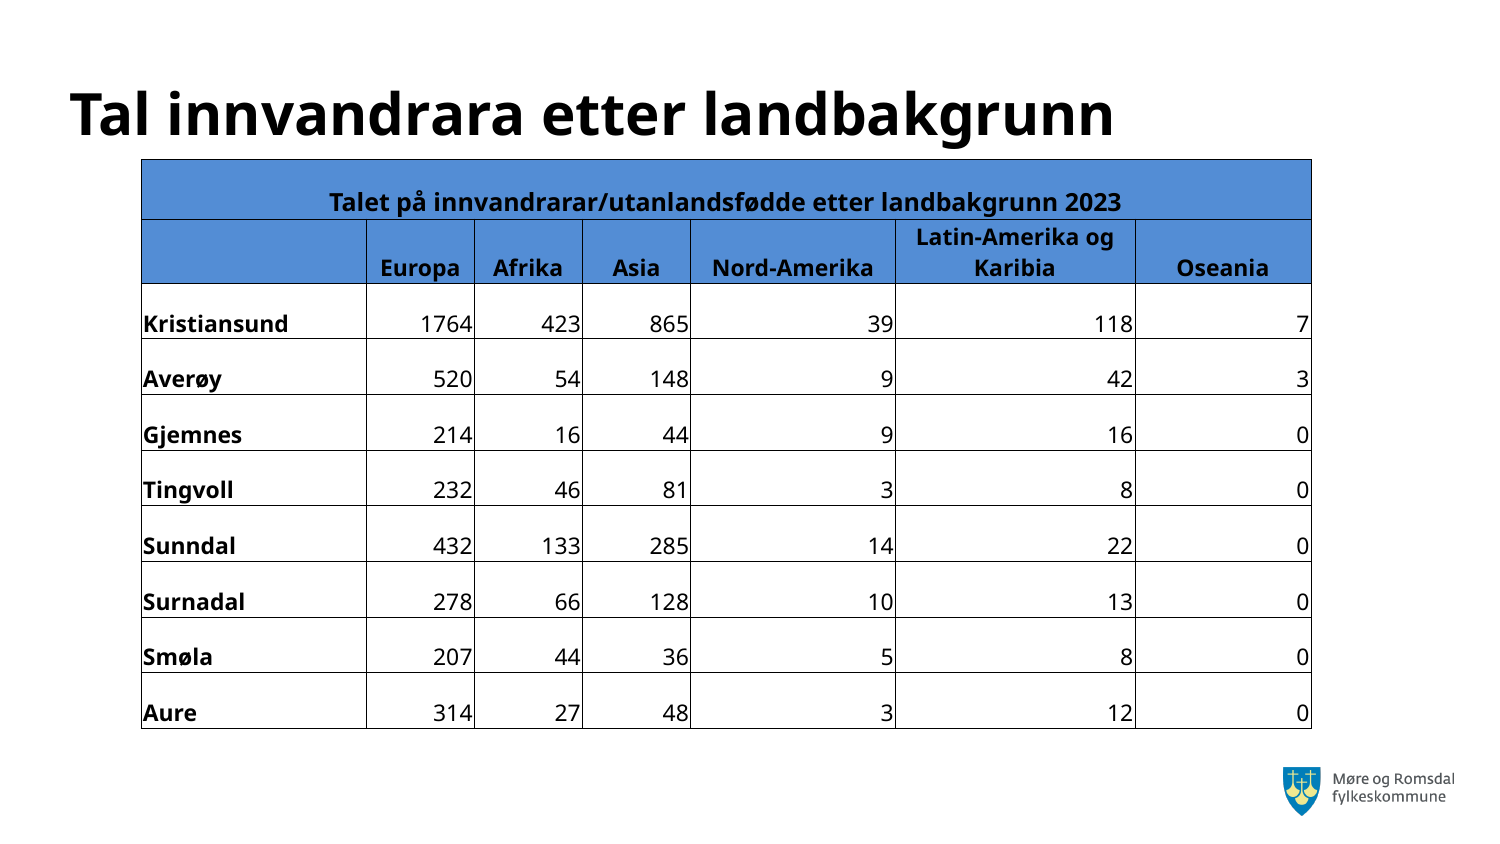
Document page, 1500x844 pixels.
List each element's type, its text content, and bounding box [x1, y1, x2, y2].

table_cell 0 [1136, 451, 1311, 505]
table_cell 232 [367, 451, 474, 505]
table_cell Sunndal [142, 506, 366, 561]
table_cell 27 [475, 673, 582, 728]
table_cell 148 [583, 339, 690, 394]
table_cell 133 [475, 506, 582, 561]
table_cell Aure [142, 673, 366, 728]
table_cell 39 [691, 284, 895, 338]
table_cell Latin-Amerika og Karibia [896, 220, 1135, 283]
table_cell 14 [691, 506, 895, 561]
table_cell 1764 [367, 284, 474, 338]
table_cell 8 [896, 451, 1135, 505]
table_cell 118 [896, 284, 1135, 338]
table_cell Tingvoll [142, 451, 366, 505]
table_cell 314 [367, 673, 474, 728]
table_cell 432 [367, 506, 474, 561]
table_cell 0 [1136, 506, 1311, 561]
table_cell 9 [691, 339, 895, 394]
table_cell Afrika [475, 220, 582, 283]
table_cell 865 [583, 284, 690, 338]
table_cell 285 [583, 506, 690, 561]
table_cell 16 [896, 395, 1135, 450]
table_cell Surnadal [142, 562, 366, 617]
table_cell 10 [691, 562, 895, 617]
table_cell Smøla [142, 618, 366, 672]
table_cell Gjemnes [142, 395, 366, 450]
table_cell Asia [583, 220, 690, 283]
table_cell 48 [583, 673, 690, 728]
table_cell 54 [475, 339, 582, 394]
table_cell 44 [475, 618, 582, 672]
picture [1305, 771, 1316, 796]
table_cell 3 [691, 673, 895, 728]
table_cell 22 [896, 506, 1135, 561]
table_cell 278 [367, 562, 474, 617]
table_cell 36 [583, 618, 690, 672]
table_cell 0 [1136, 673, 1311, 728]
table_cell 128 [583, 562, 690, 617]
table_cell Nord-Amerika [691, 220, 895, 283]
table_cell 8 [896, 618, 1135, 672]
table_cell Kristiansund [142, 284, 366, 338]
table_cell 3 [691, 451, 895, 505]
table_cell 520 [367, 339, 474, 394]
table_cell 44 [583, 395, 690, 450]
picture [1296, 793, 1307, 804]
table_cell 207 [367, 618, 474, 672]
table_cell 46 [475, 451, 582, 505]
table_cell 214 [367, 395, 474, 450]
table_cell Oseania [1136, 220, 1311, 283]
table_cell 5 [691, 618, 895, 672]
table_cell 66 [475, 562, 582, 617]
table_cell 3 [1136, 339, 1311, 394]
picture [1283, 790, 1300, 816]
picture [1287, 786, 1299, 796]
table_cell 0 [1136, 395, 1311, 450]
table_cell 16 [475, 395, 582, 450]
table_cell [142, 220, 366, 283]
table_cell 12 [896, 673, 1135, 728]
table_cell 42 [896, 339, 1135, 394]
table_cell Europa [367, 220, 474, 283]
table_cell 423 [475, 284, 582, 338]
table_cell Averøy [142, 339, 366, 394]
table_cell 7 [1136, 284, 1311, 338]
table_cell 0 [1136, 562, 1311, 617]
picture [1304, 767, 1454, 816]
table_cell 9 [691, 395, 895, 450]
table_cell 13 [896, 562, 1135, 617]
table_cell 81 [583, 451, 690, 505]
title Tal innvandrara etter landbakgrunn [63, 72, 1437, 219]
table_cell 0 [1136, 618, 1311, 672]
